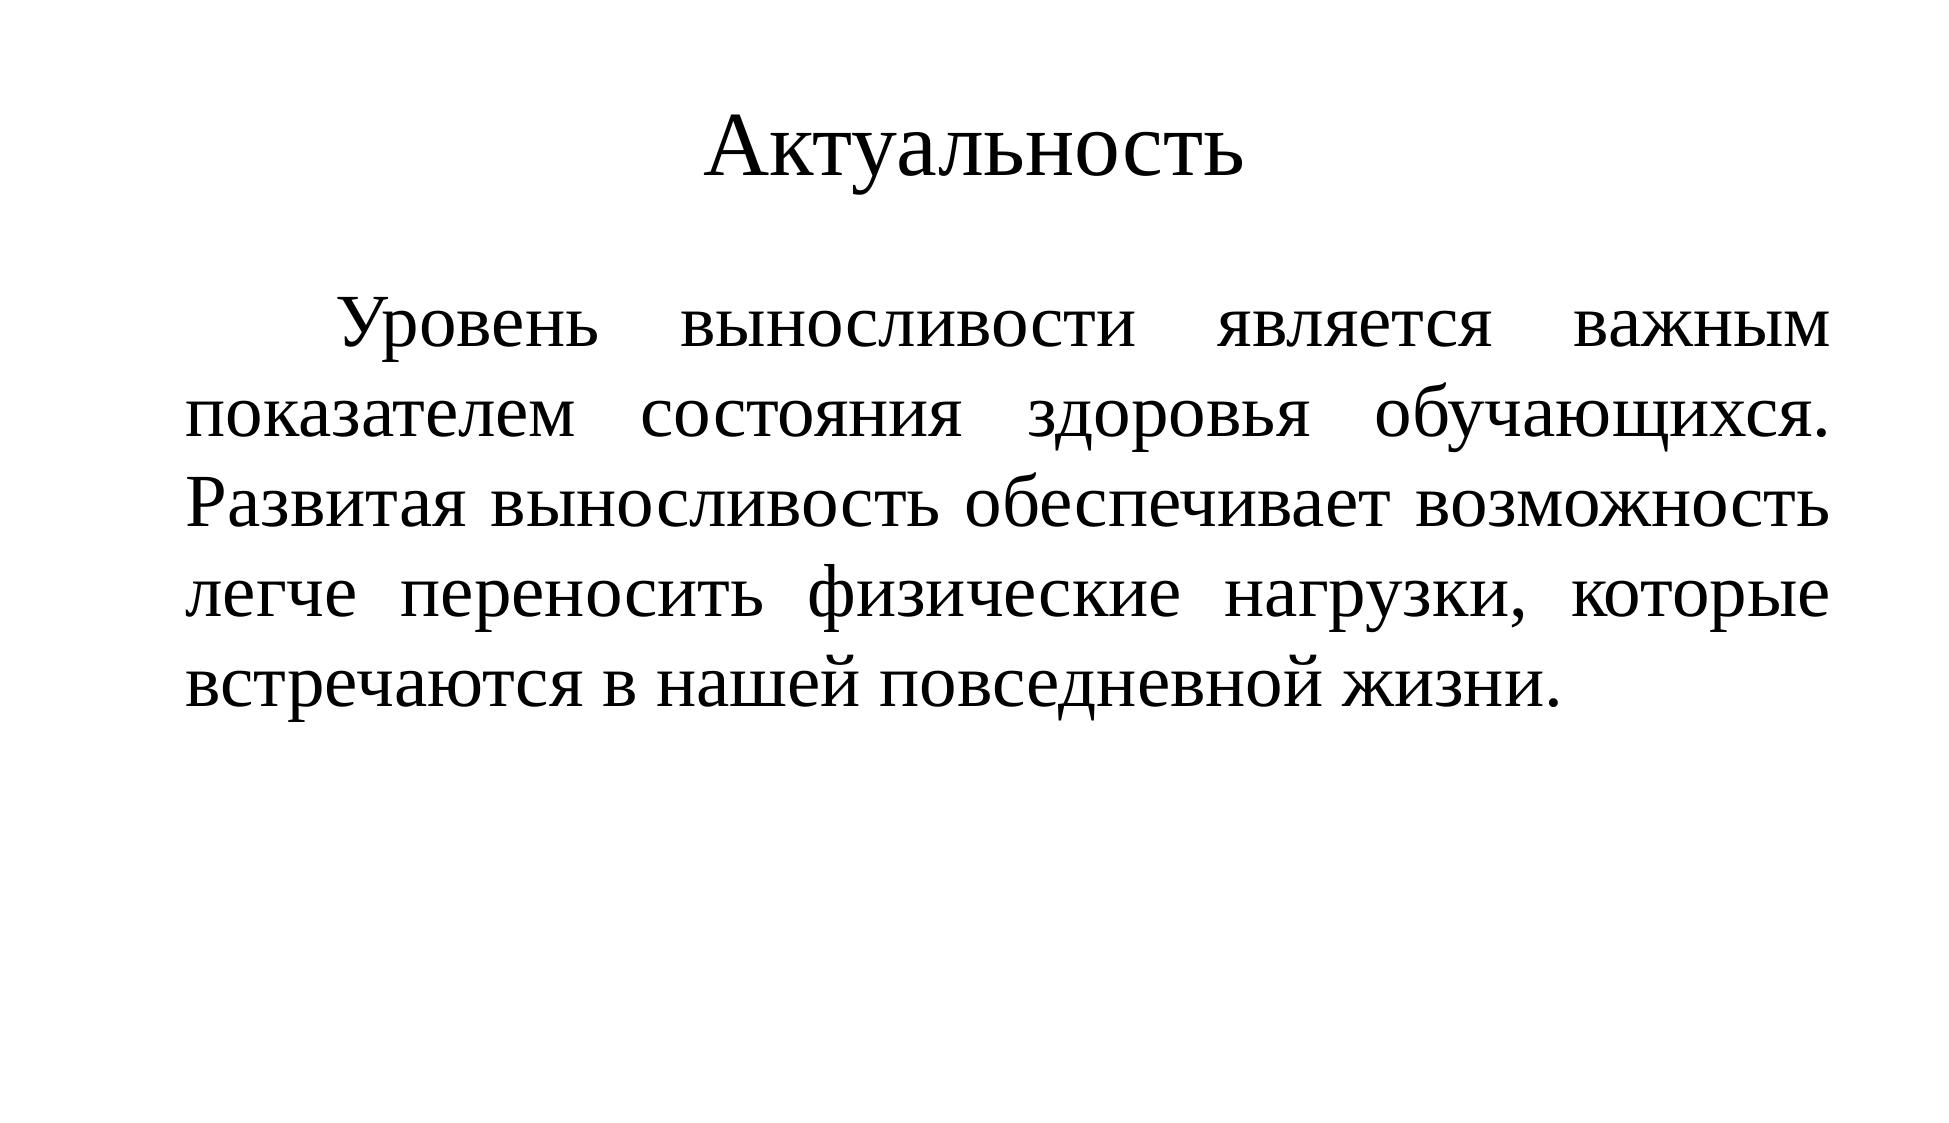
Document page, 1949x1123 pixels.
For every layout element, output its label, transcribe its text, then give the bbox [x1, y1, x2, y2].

title Актуальность [97, 44, 1852, 232]
list Уровень выносливости является важным показателем состояния здоровья обучающихся. Развитая выносливость обеспечивает возможность легче переносить физические нагрузки, которые встречаются в нашей повседневной жизни. [97, 261, 1852, 1003]
